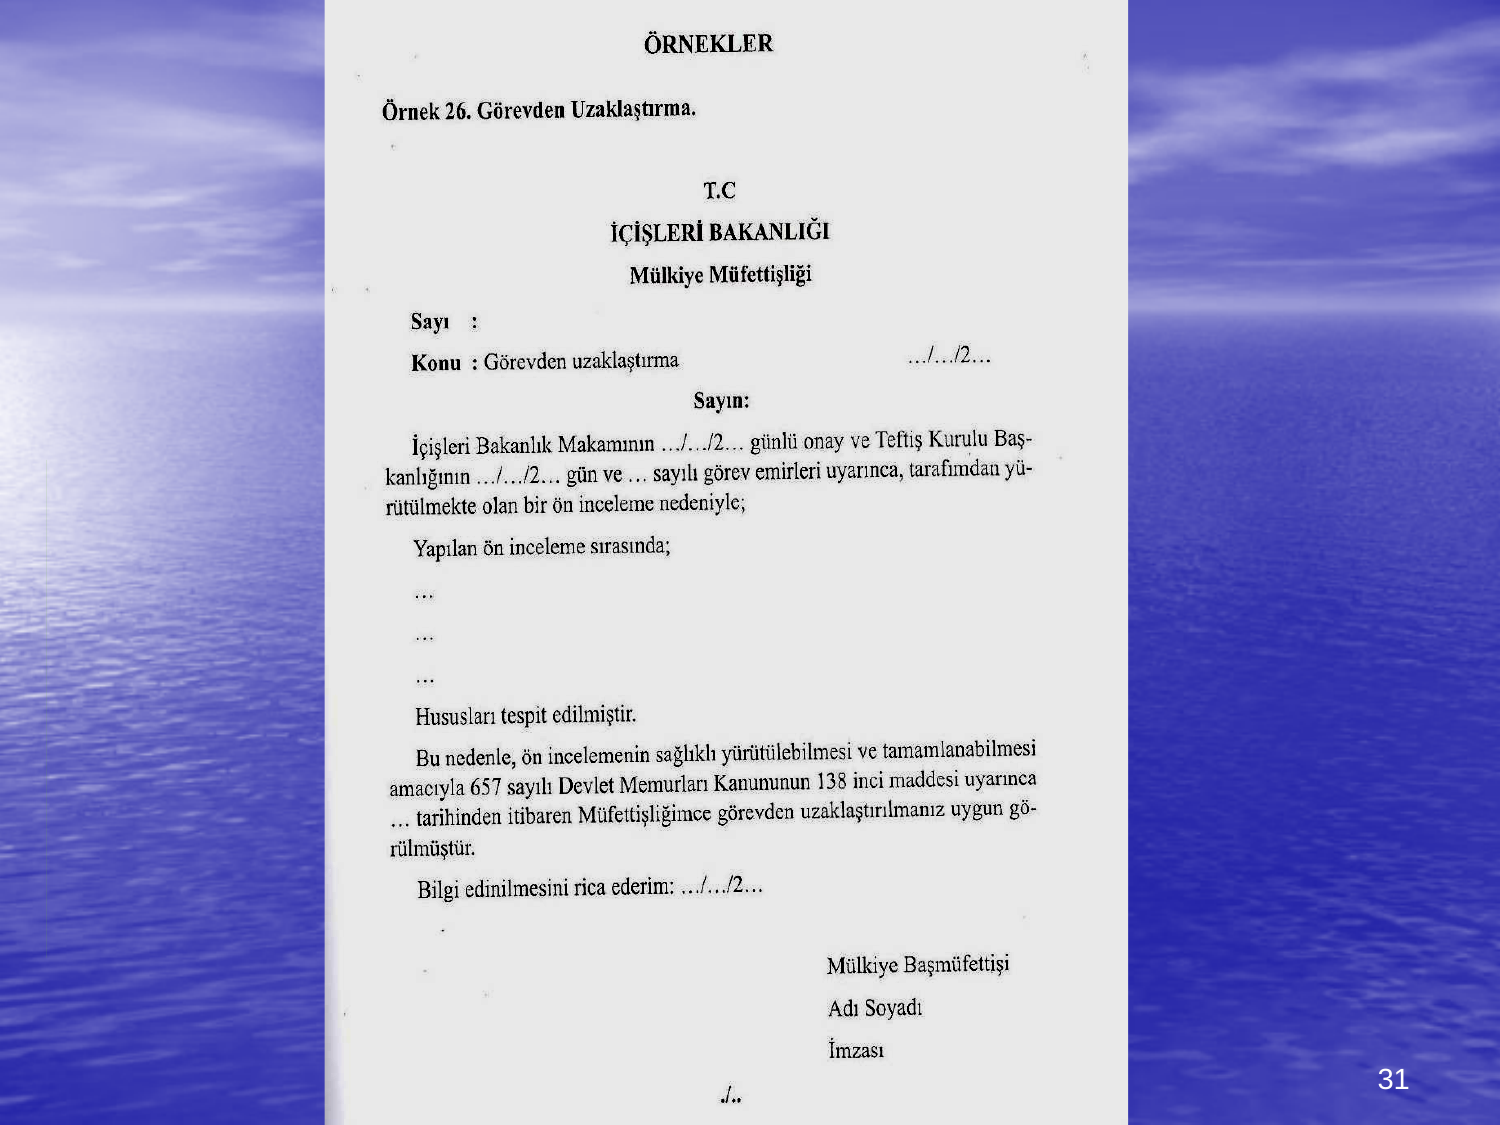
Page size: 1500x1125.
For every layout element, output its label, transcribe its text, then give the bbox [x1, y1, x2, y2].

slide_number 31 [1132, 1024, 1426, 1103]
picture [324, 0, 1129, 1125]
